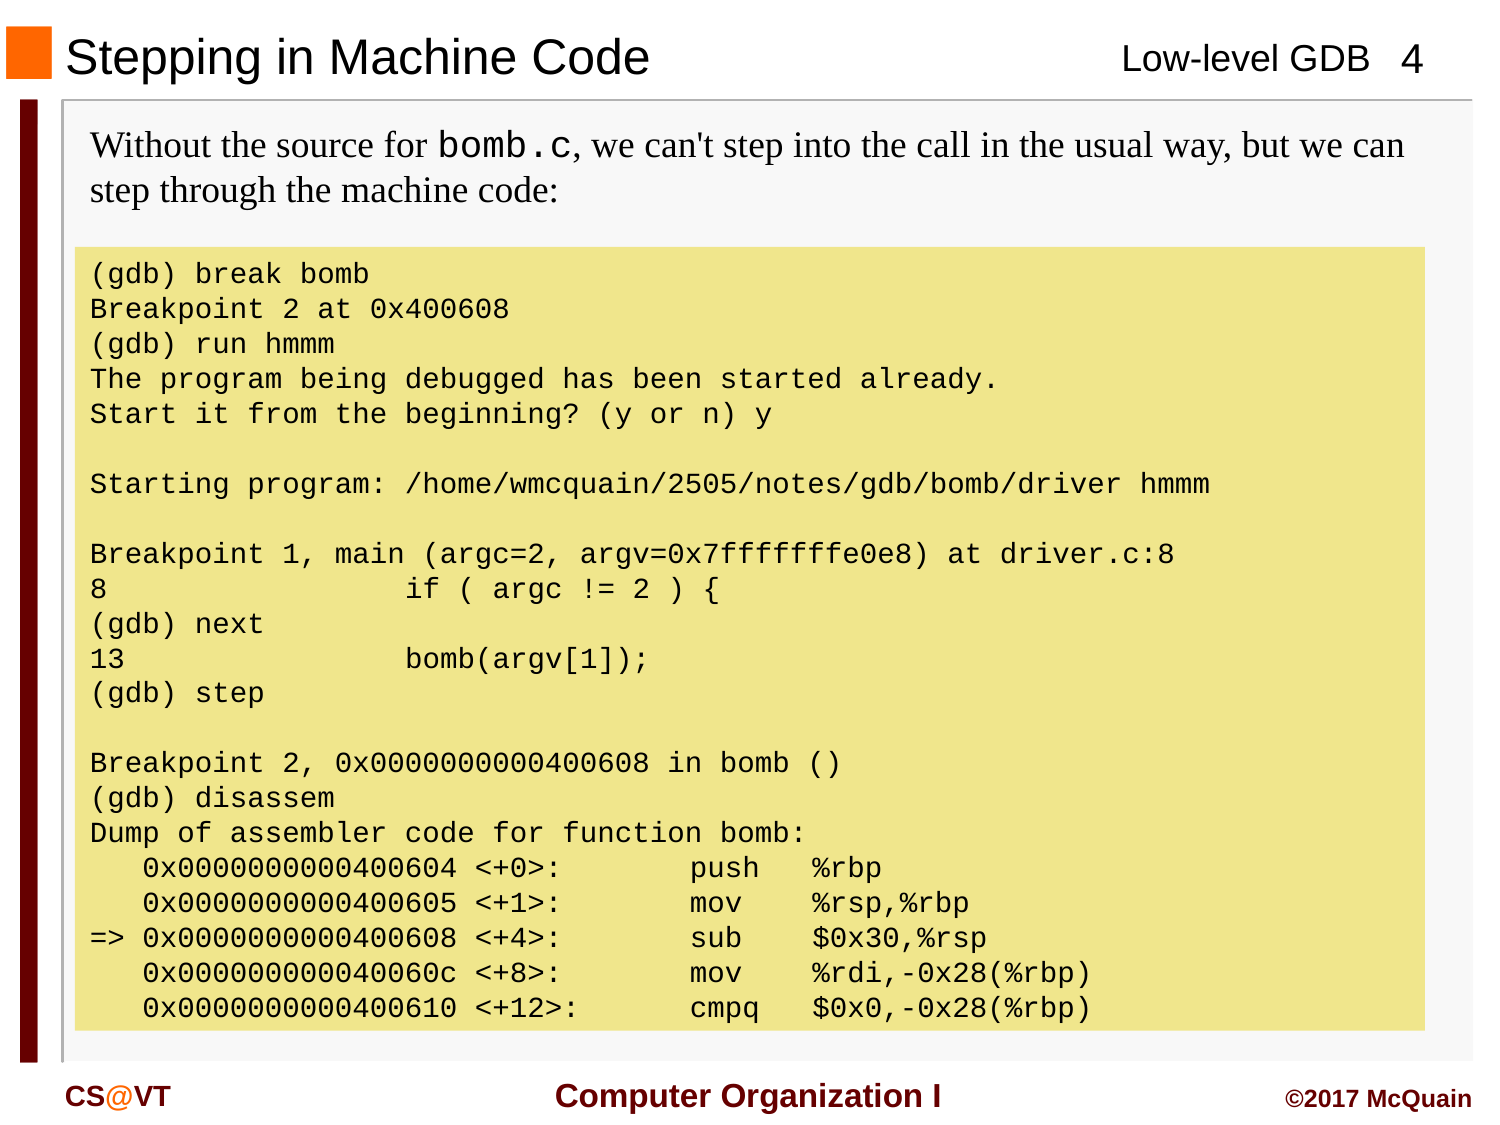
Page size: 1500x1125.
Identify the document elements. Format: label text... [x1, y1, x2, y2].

text_box Stepping in Machine Code [50, 26, 1000, 83]
text_box (gdb) break bomb Breakpoint 2 at 0x400608 (gdb) run hmmm The program being debugged has been started already. Start it from the beginning? (y or n) y Starting program: /home/wmcquain/2505/notes/gdb/bomb/driver hmmm Breakpoint 1, main (argc=2, argv=0x7fffffffe0e8) at driver.c:8 8 if ( argc != 2 ) { (gdb) next 13 bomb(argv[1]); (gdb) step Breakpoint 2, 0x0000000000400608 in bomb () (gdb) disassem Dump of assembler code for function bomb: 0x0000000000400604 <+0>: push %rbp 0x0000000000400605 <+1>: mov %rsp,%rbp => 0x0000000000400608 <+4>: sub $0x30,%rsp 0x000000000040060c <+8>: mov %rdi,-0x28(%rbp) 0x0000000000400610 <+12>: cmpq $0x0,-0x28(%rbp) [74, 246, 1425, 1031]
text_box Without the source for bomb.c, we can't step into the call in the usual way, but we can step through the machine code: [75, 112, 1463, 218]
